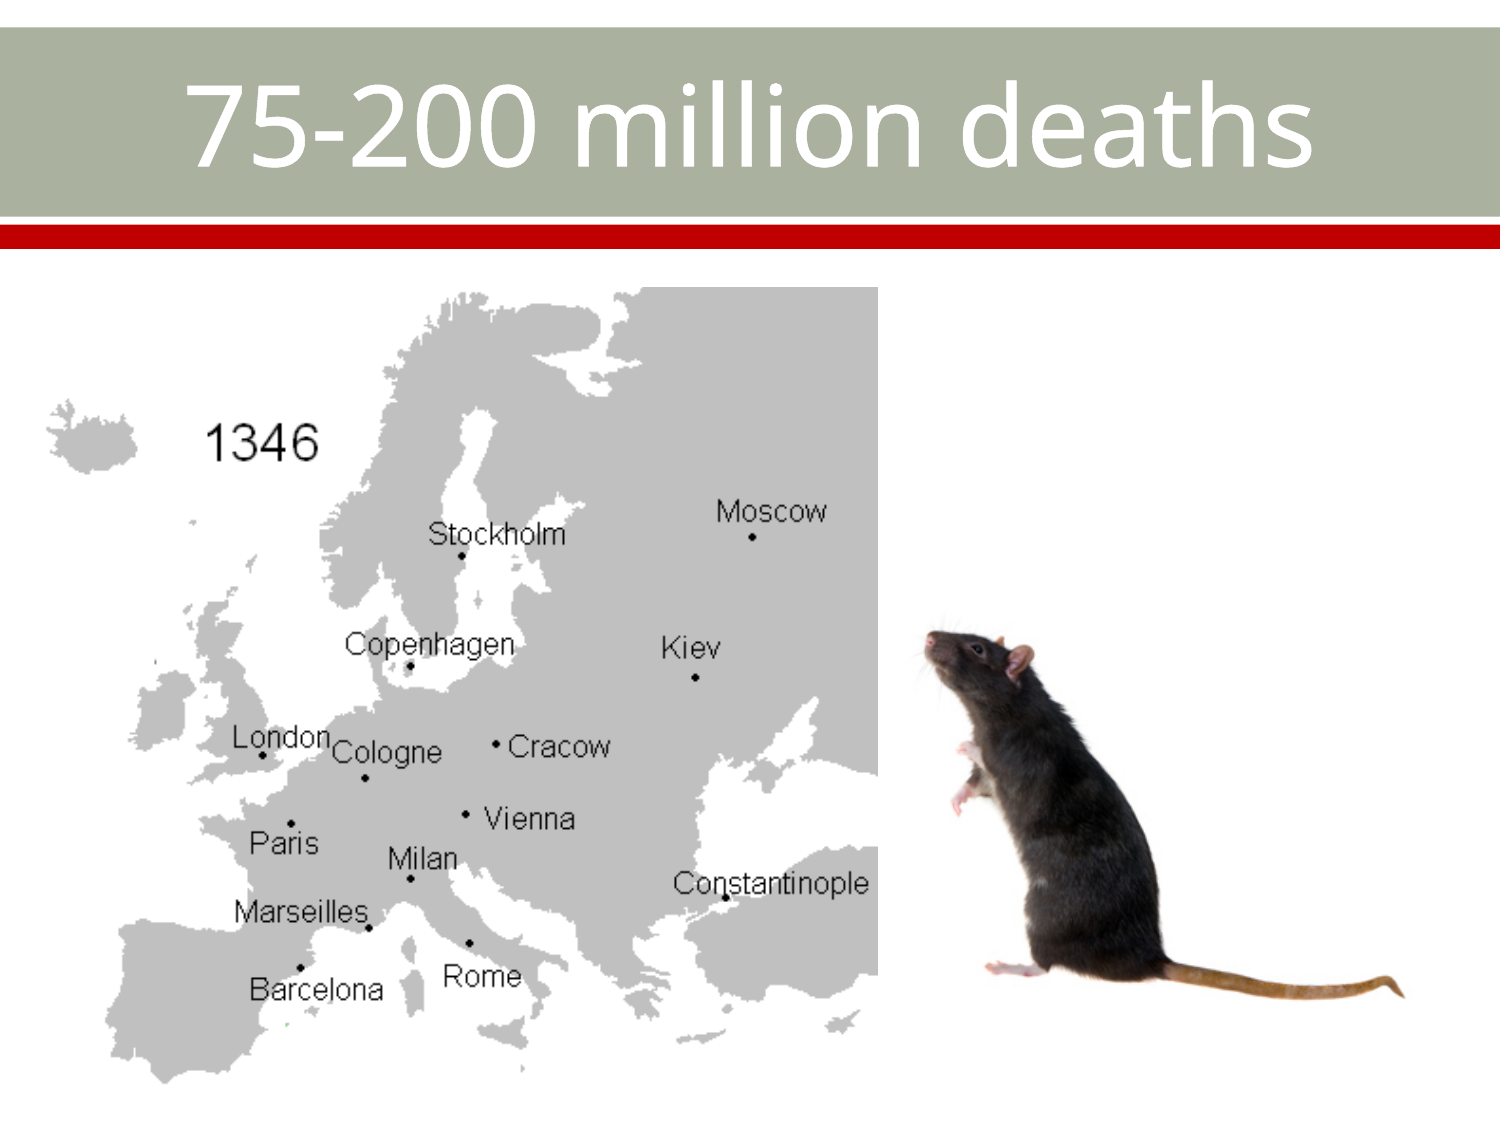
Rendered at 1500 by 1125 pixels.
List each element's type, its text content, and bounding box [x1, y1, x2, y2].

picture [24, 287, 879, 1088]
title 75-200 million deaths [75, 29, 1425, 213]
picture [899, 587, 1416, 1026]
